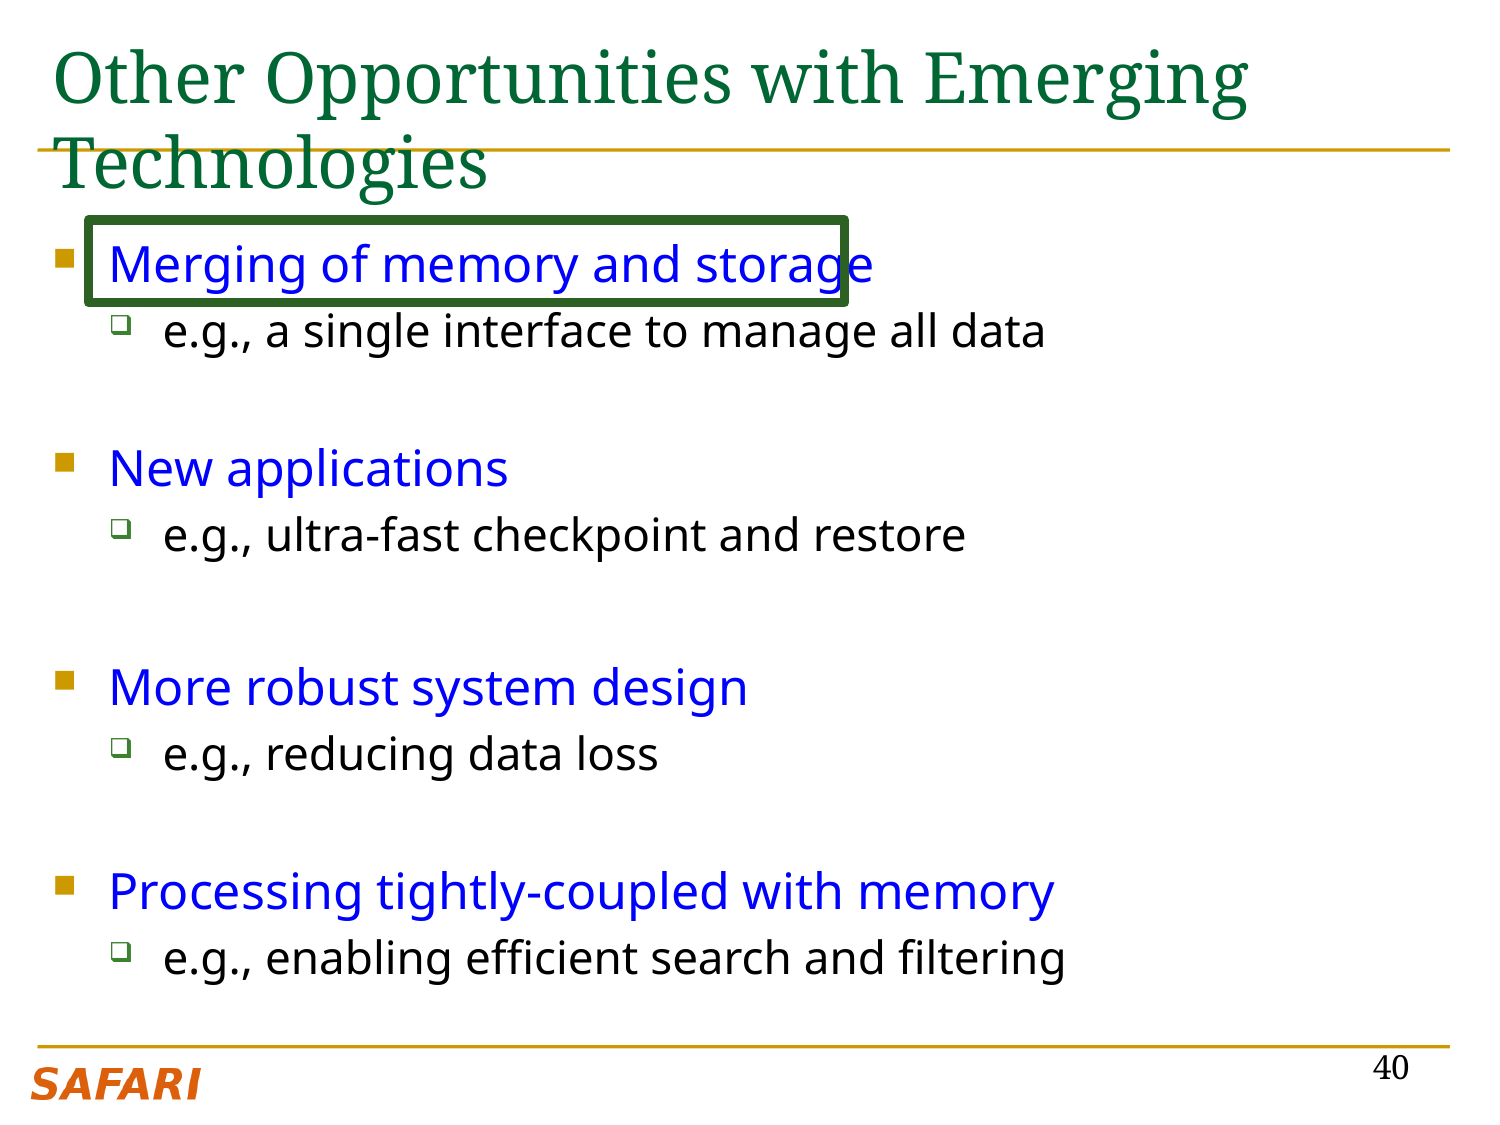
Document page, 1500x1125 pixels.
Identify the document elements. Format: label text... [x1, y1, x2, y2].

title Other Opportunities with Emerging Technologies [37, 24, 1451, 201]
picture [29, 1058, 207, 1110]
text_box [86, 218, 847, 305]
slide_number 40 [1074, 1023, 1426, 1100]
list Merging of memory and storage e.g., a single interface to manage all data New applications e.g., ultra-fast checkpoint and restore More robust system design e.g., reducing data loss Processing tightly-coupled with memory e.g., enabling efficient search and filtering [37, 224, 1451, 1026]
